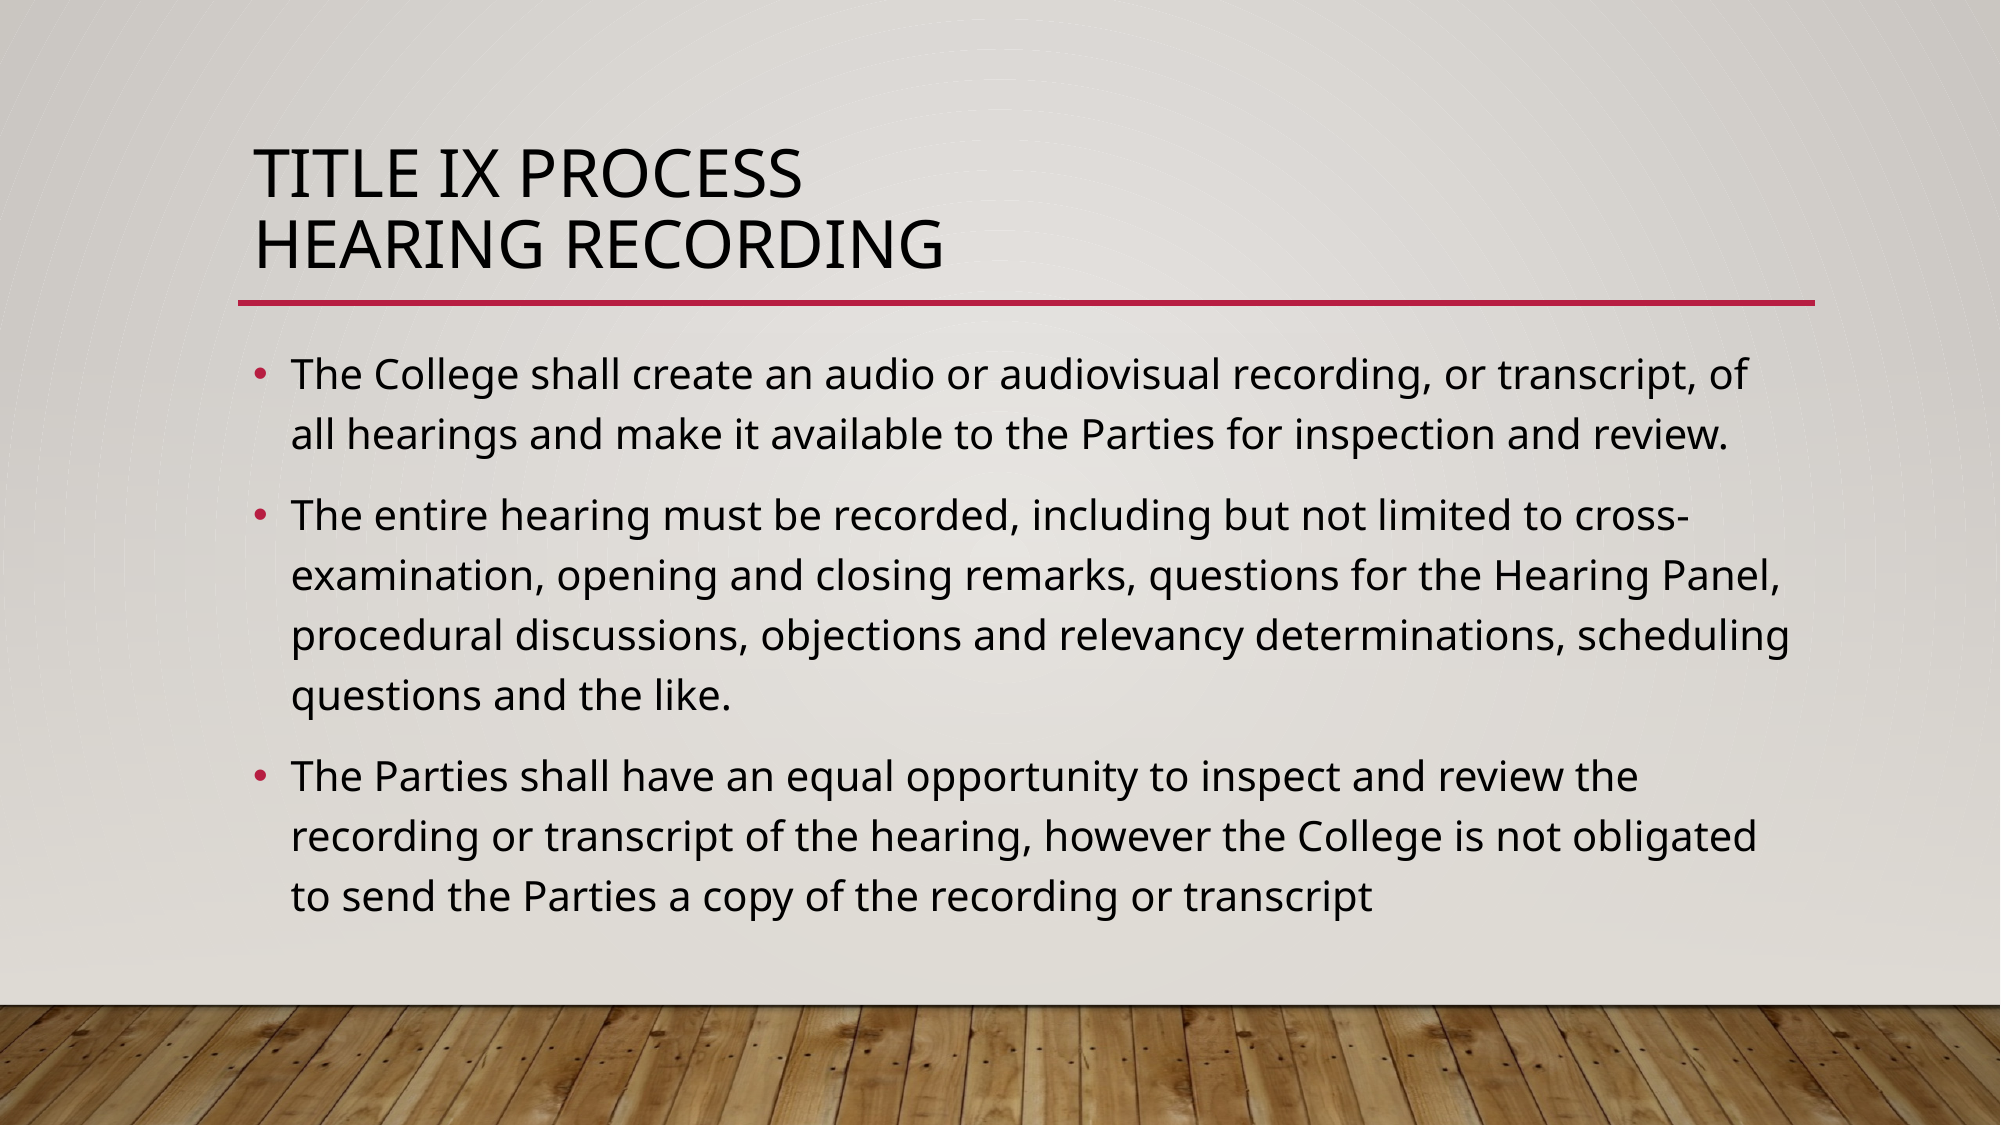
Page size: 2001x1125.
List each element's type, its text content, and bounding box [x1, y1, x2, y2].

list The College shall create an audio or audiovisual recording, or transcript, of all hearings and make it available to the Parties for inspection and review. The entire hearing must be recorded, including but not limited to cross-examination, opening and closing remarks, questions for the Hearing Panel, procedural discussions, objections and relevancy determinations, scheduling questions and the like. The Parties shall have an equal opportunity to inspect and review the recording or transcript of the hearing, however the College is not obligated to send the Parties a copy of the recording or transcript [238, 330, 1814, 897]
picture [0, 1005, 2000, 1125]
title Title IX Process hearing recording [238, 131, 1814, 305]
